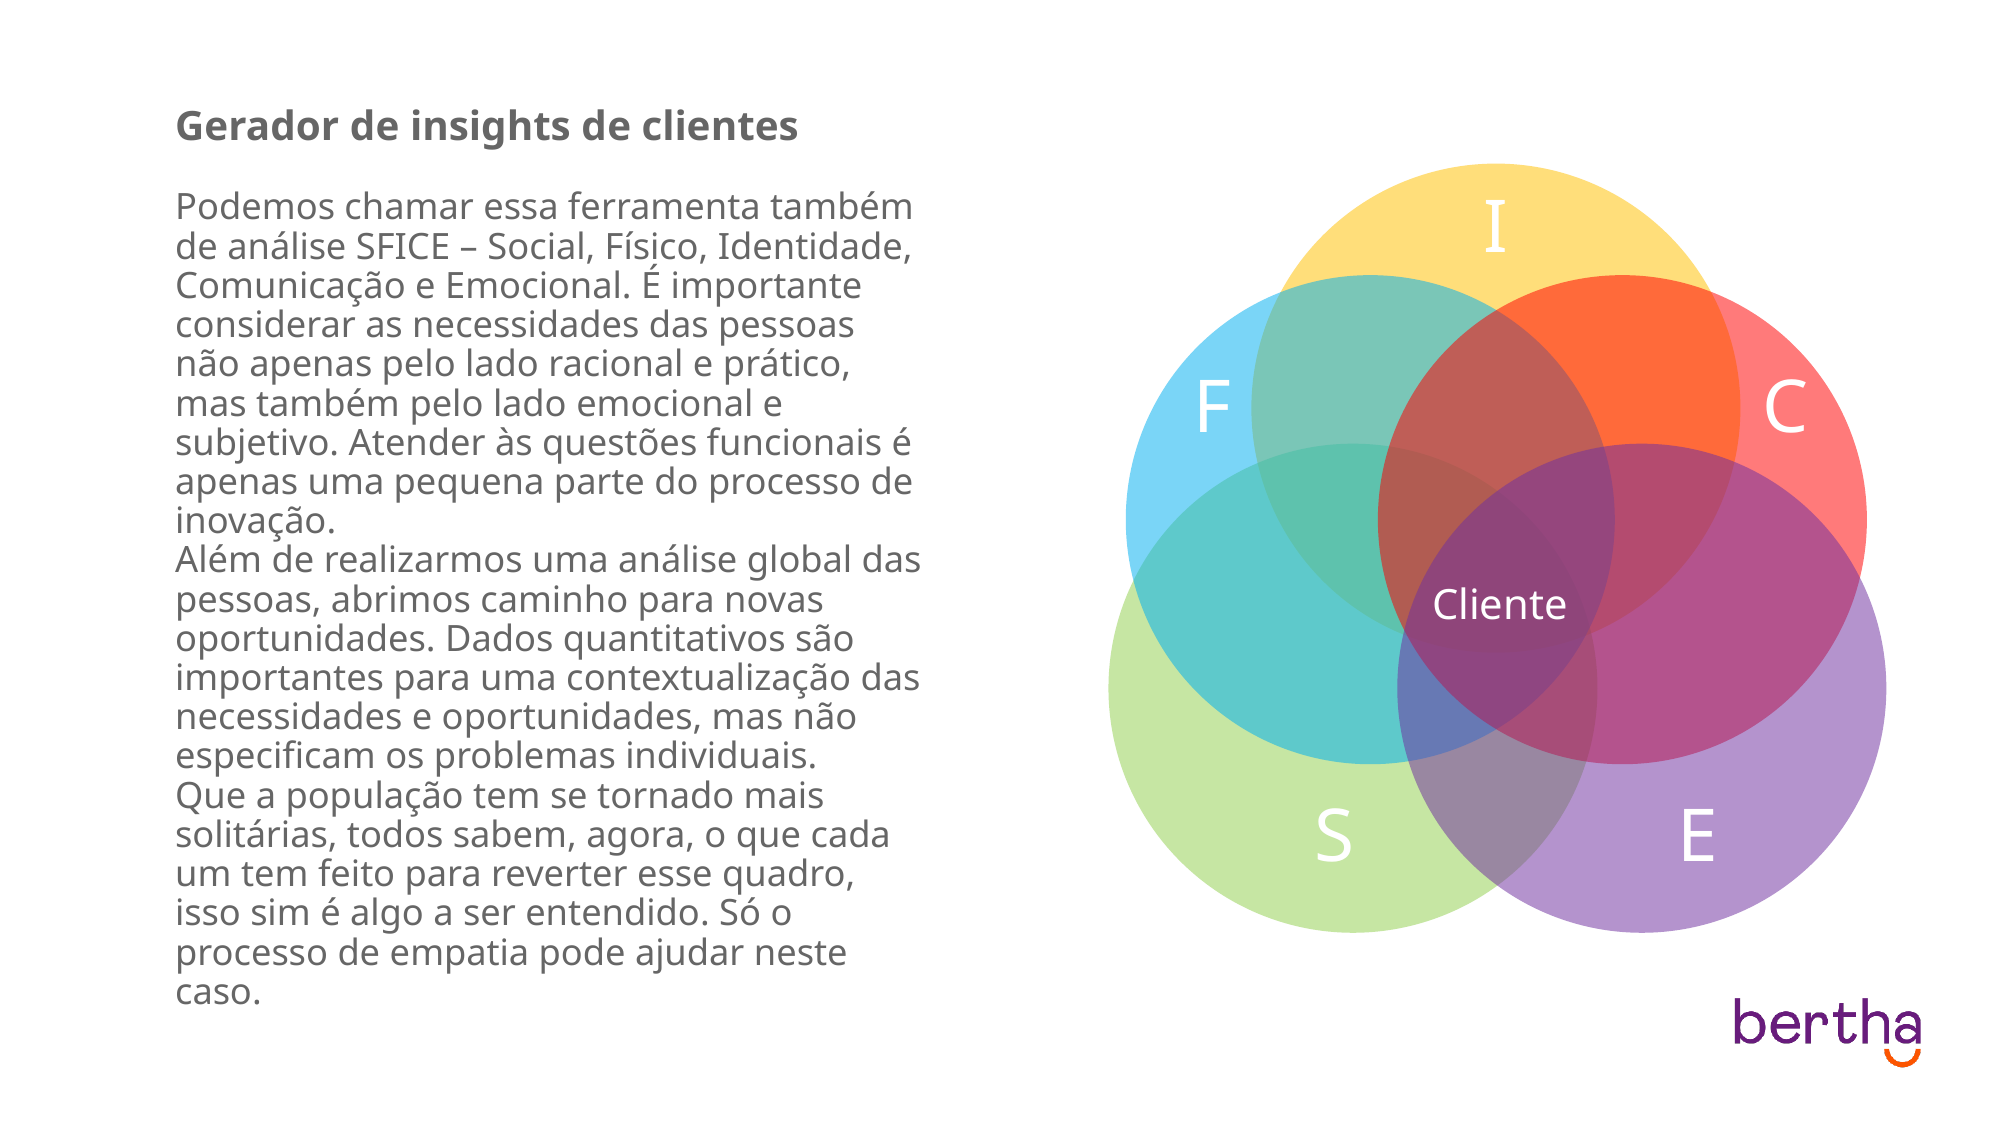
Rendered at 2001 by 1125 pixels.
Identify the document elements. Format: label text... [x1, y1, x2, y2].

text_box [1595, 183, 1712, 290]
text_box [1405, 162, 1587, 180]
text_box I [1397, 180, 1595, 276]
text_box F [1113, 360, 1311, 456]
text_box [1376, 274, 1809, 626]
text_box [1107, 581, 1497, 934]
text_box E [1598, 789, 1796, 885]
picture [1704, 975, 1951, 1090]
text_box [1396, 442, 1888, 934]
subtitle Gerador de insights de clientes Podemos chamar essa ferramenta também de análise SFICE – Social, Físico, Identidade, Comunicação e Emocional. É importante considerar as necessidades das pessoas não apenas pelo lado racional e prático, mas também pelo lado emocional e subjetivo. Atender às questões funcionais é apenas uma pequena parte do processo de inovação. Além de realizarmos uma análise global das pessoas, abrimos caminho para novas oportunidades. Dados quantitativos são importantes para uma contextualização das necessidades e oportunidades, mas não especificam os problemas individuais. Que a população tem se tornado mais solitárias, todos sabem, agora, o que cada um tem feito para reverter esse quadro, isso sim é algo a ser entendido. Só o processo de empatia pode ajudar neste caso. [160, 98, 941, 1021]
text_box [1725, 456, 1868, 577]
text_box [1124, 274, 1496, 766]
text_box C [1687, 360, 1885, 456]
text_box S [1236, 789, 1434, 885]
text_box Cliente [1401, 559, 1599, 636]
text_box [1408, 276, 1584, 308]
text_box [1280, 183, 1397, 290]
